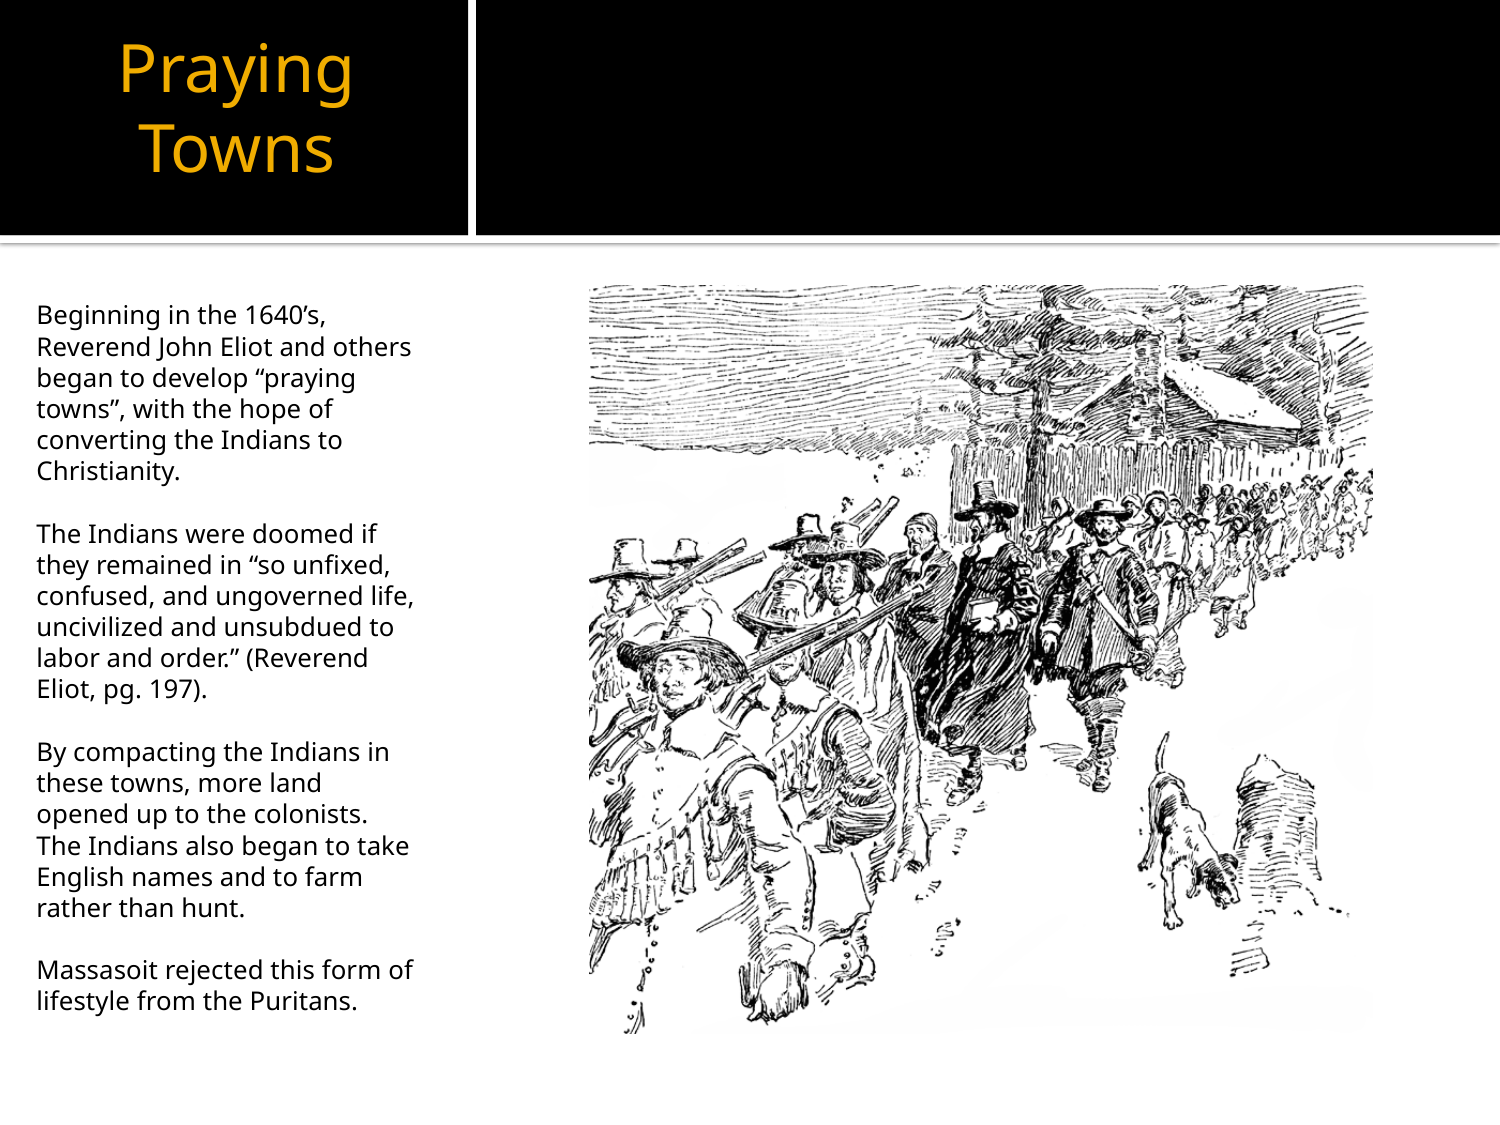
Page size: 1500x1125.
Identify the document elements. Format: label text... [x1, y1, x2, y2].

list Beginning in the 1640’s, Reverend John Eliot and others began to develop “praying towns”, with the hope of converting the Indians to Christianity. The Indians were doomed if they remained in “so unfixed, confused, and ungoverned life, uncivilized and unsubdued to labor and order.” (Reverend Eliot, pg. 197). By compacting the Indians in these towns, more land opened up to the colonists. The Indians also began to take English names and to farm rather than hunt. Massasoit rejected this form of lifestyle from the Puritans. [27, 283, 433, 1035]
title Praying Towns [27, 24, 442, 186]
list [589, 285, 1373, 1034]
